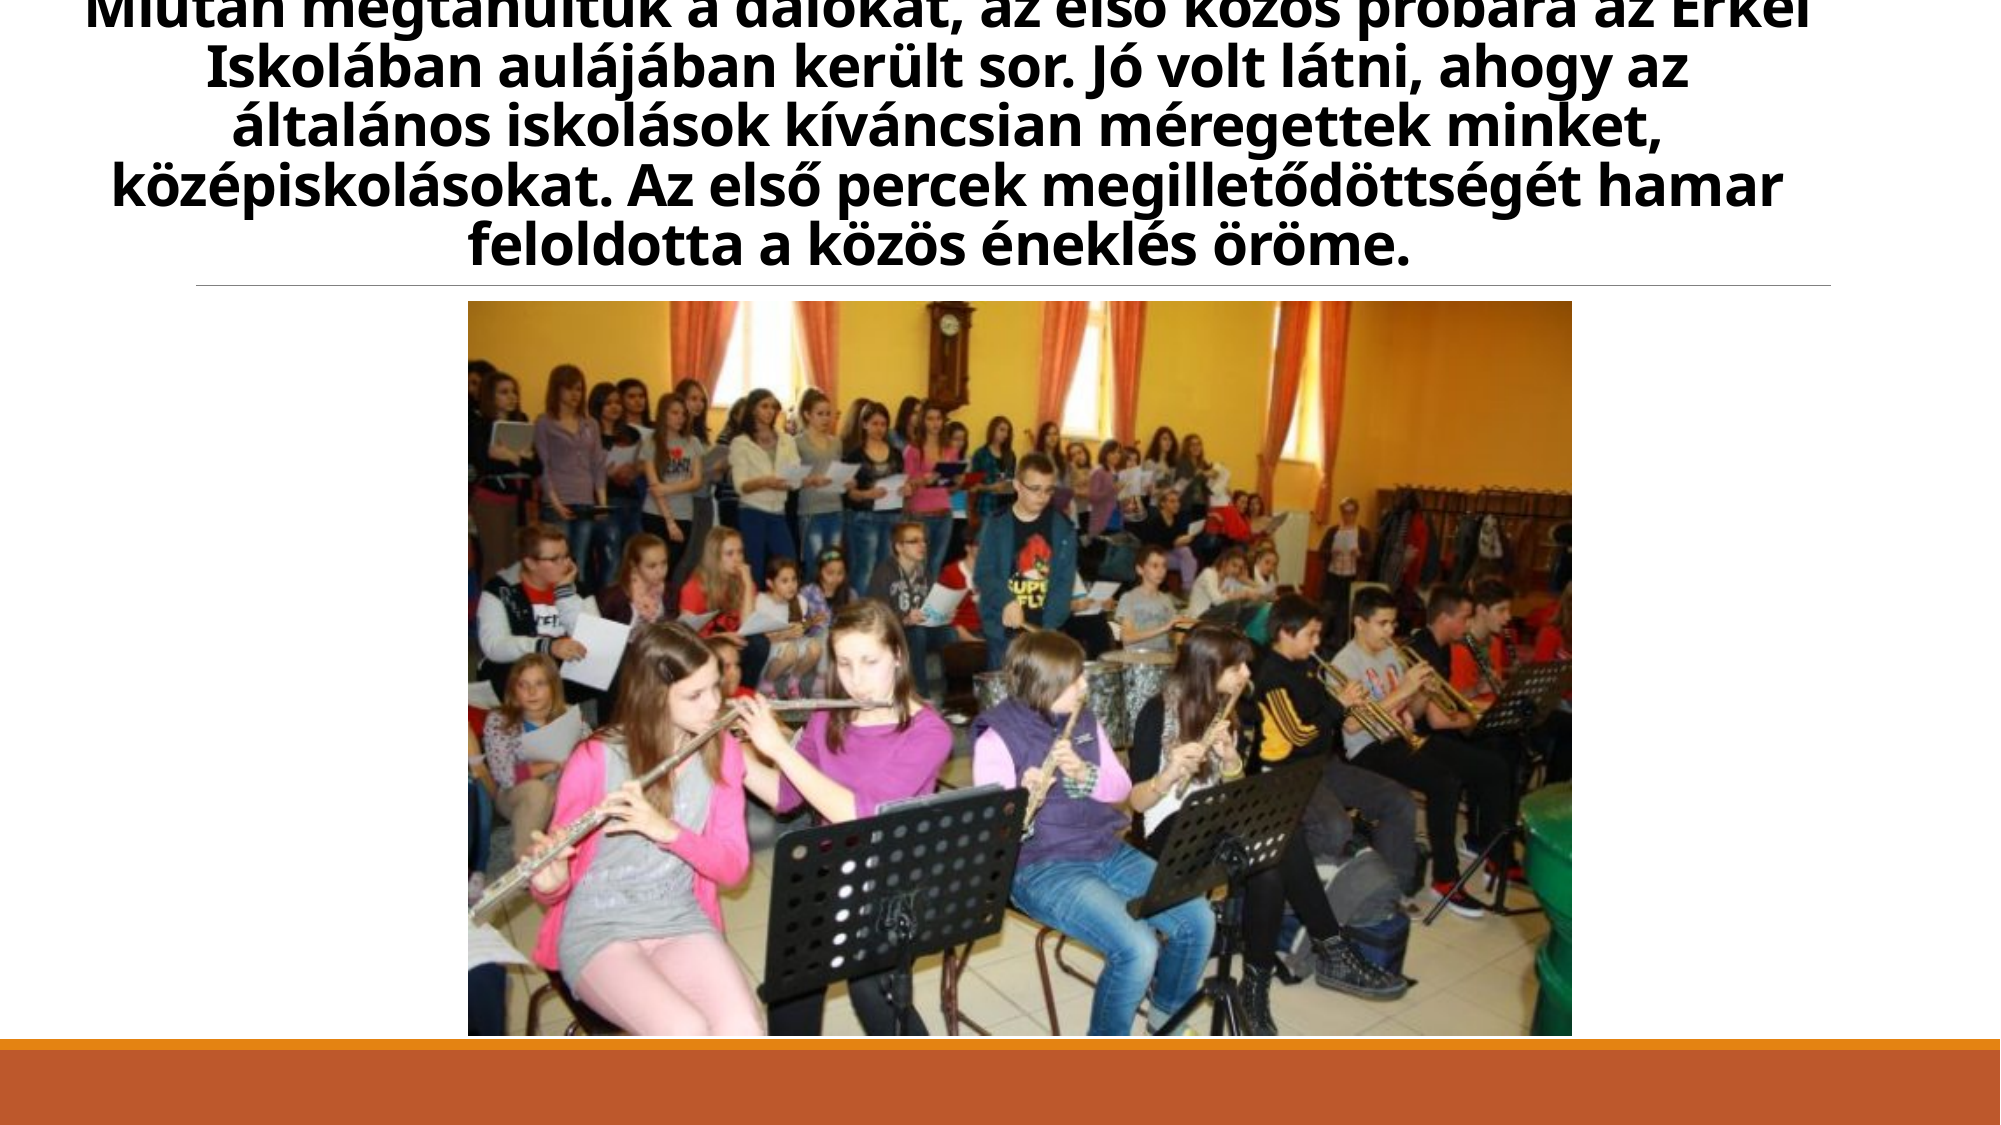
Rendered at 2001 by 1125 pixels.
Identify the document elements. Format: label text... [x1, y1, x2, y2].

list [468, 301, 1573, 1037]
title Miután megtanultuk a dalokat, az első közös próbára az Erkel Iskolában aulájában került sor. Jó volt látni, ahogy az általános iskolások kíváncsian méregettek minket, középiskolásokat. Az első percek megilletődöttségét hamar feloldotta a közös éneklés öröme. [64, 47, 1830, 285]
